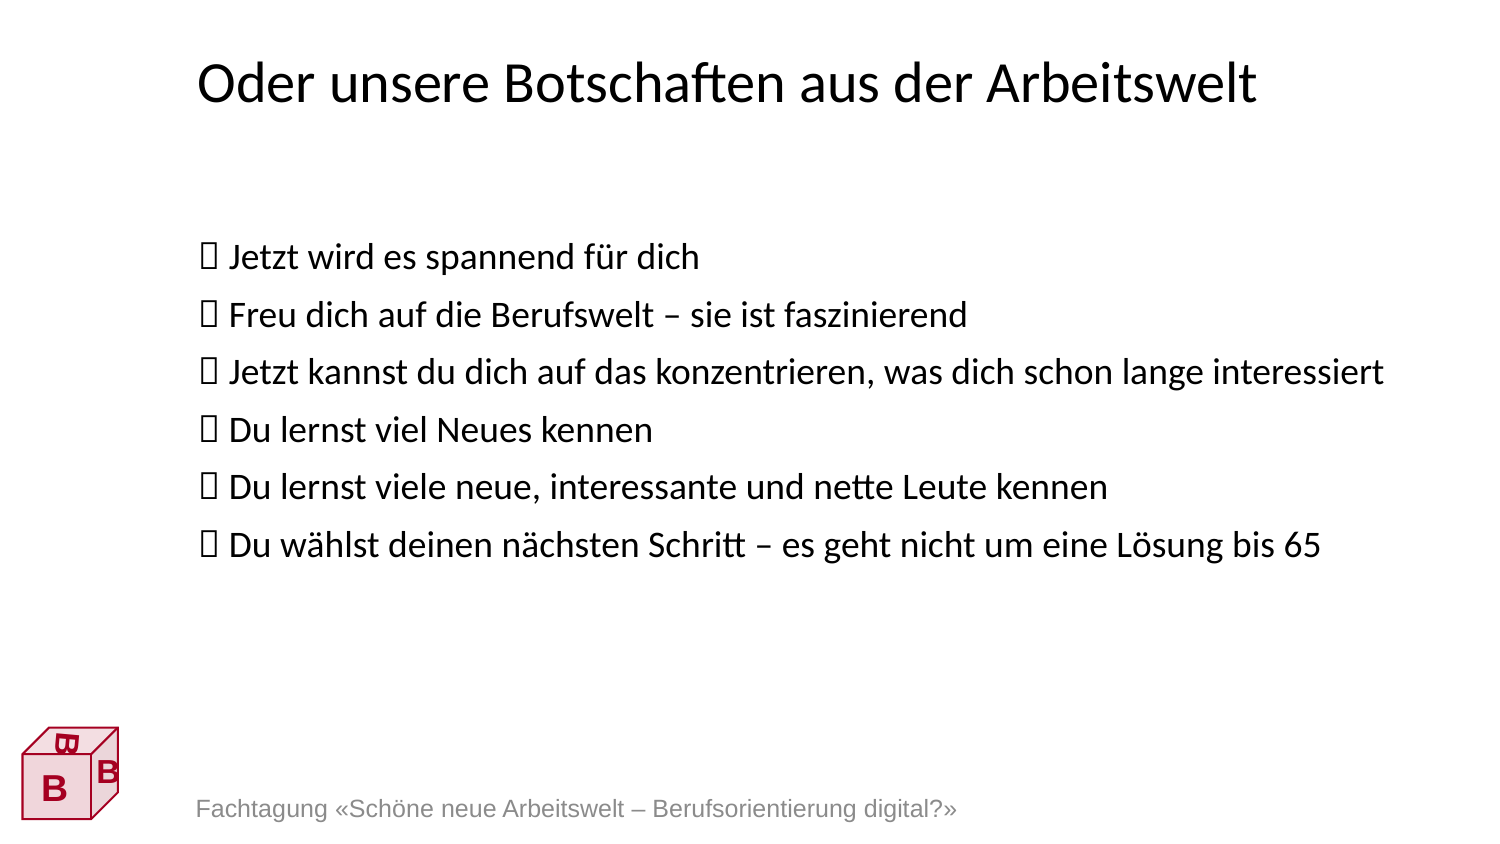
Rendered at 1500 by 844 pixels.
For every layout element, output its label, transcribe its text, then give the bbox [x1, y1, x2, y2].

list  Jetzt wird es spannend für dich  Freu dich auf die Berufswelt – sie ist faszinierend  Jetzt kannst du dich auf das konzentrieren, was dich schon lange interessiert  Du lernst viel Neues kennen  Du lernst viele neue, interessante und nette Leute kennen  Du wählst deinen nächsten Schritt – es geht nicht um eine Lösung bis 65 [183, 224, 1500, 760]
title Oder unsere Botschaften aus der Arbeitswelt [183, 25, 1500, 143]
